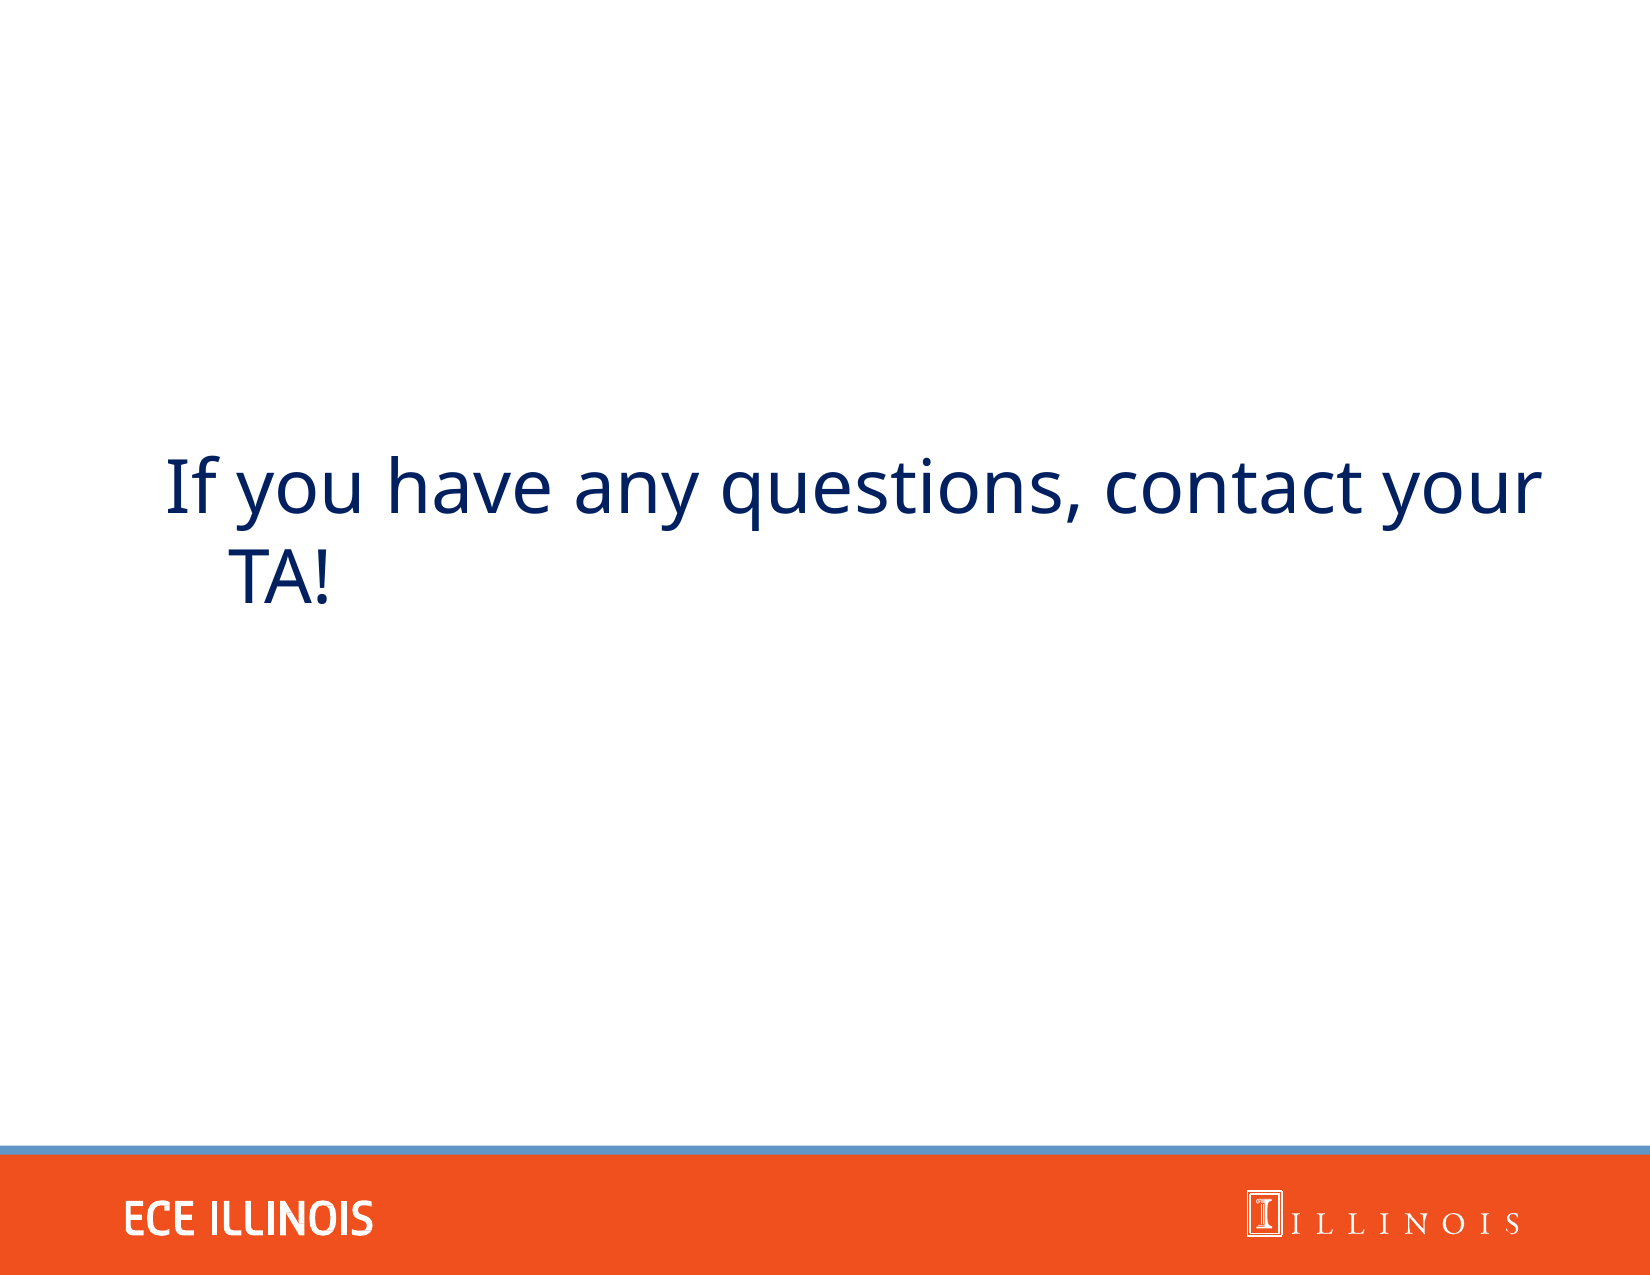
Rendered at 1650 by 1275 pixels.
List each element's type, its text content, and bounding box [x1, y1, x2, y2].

text_box If you have any questions, contact your TA! [163, 438, 1650, 746]
